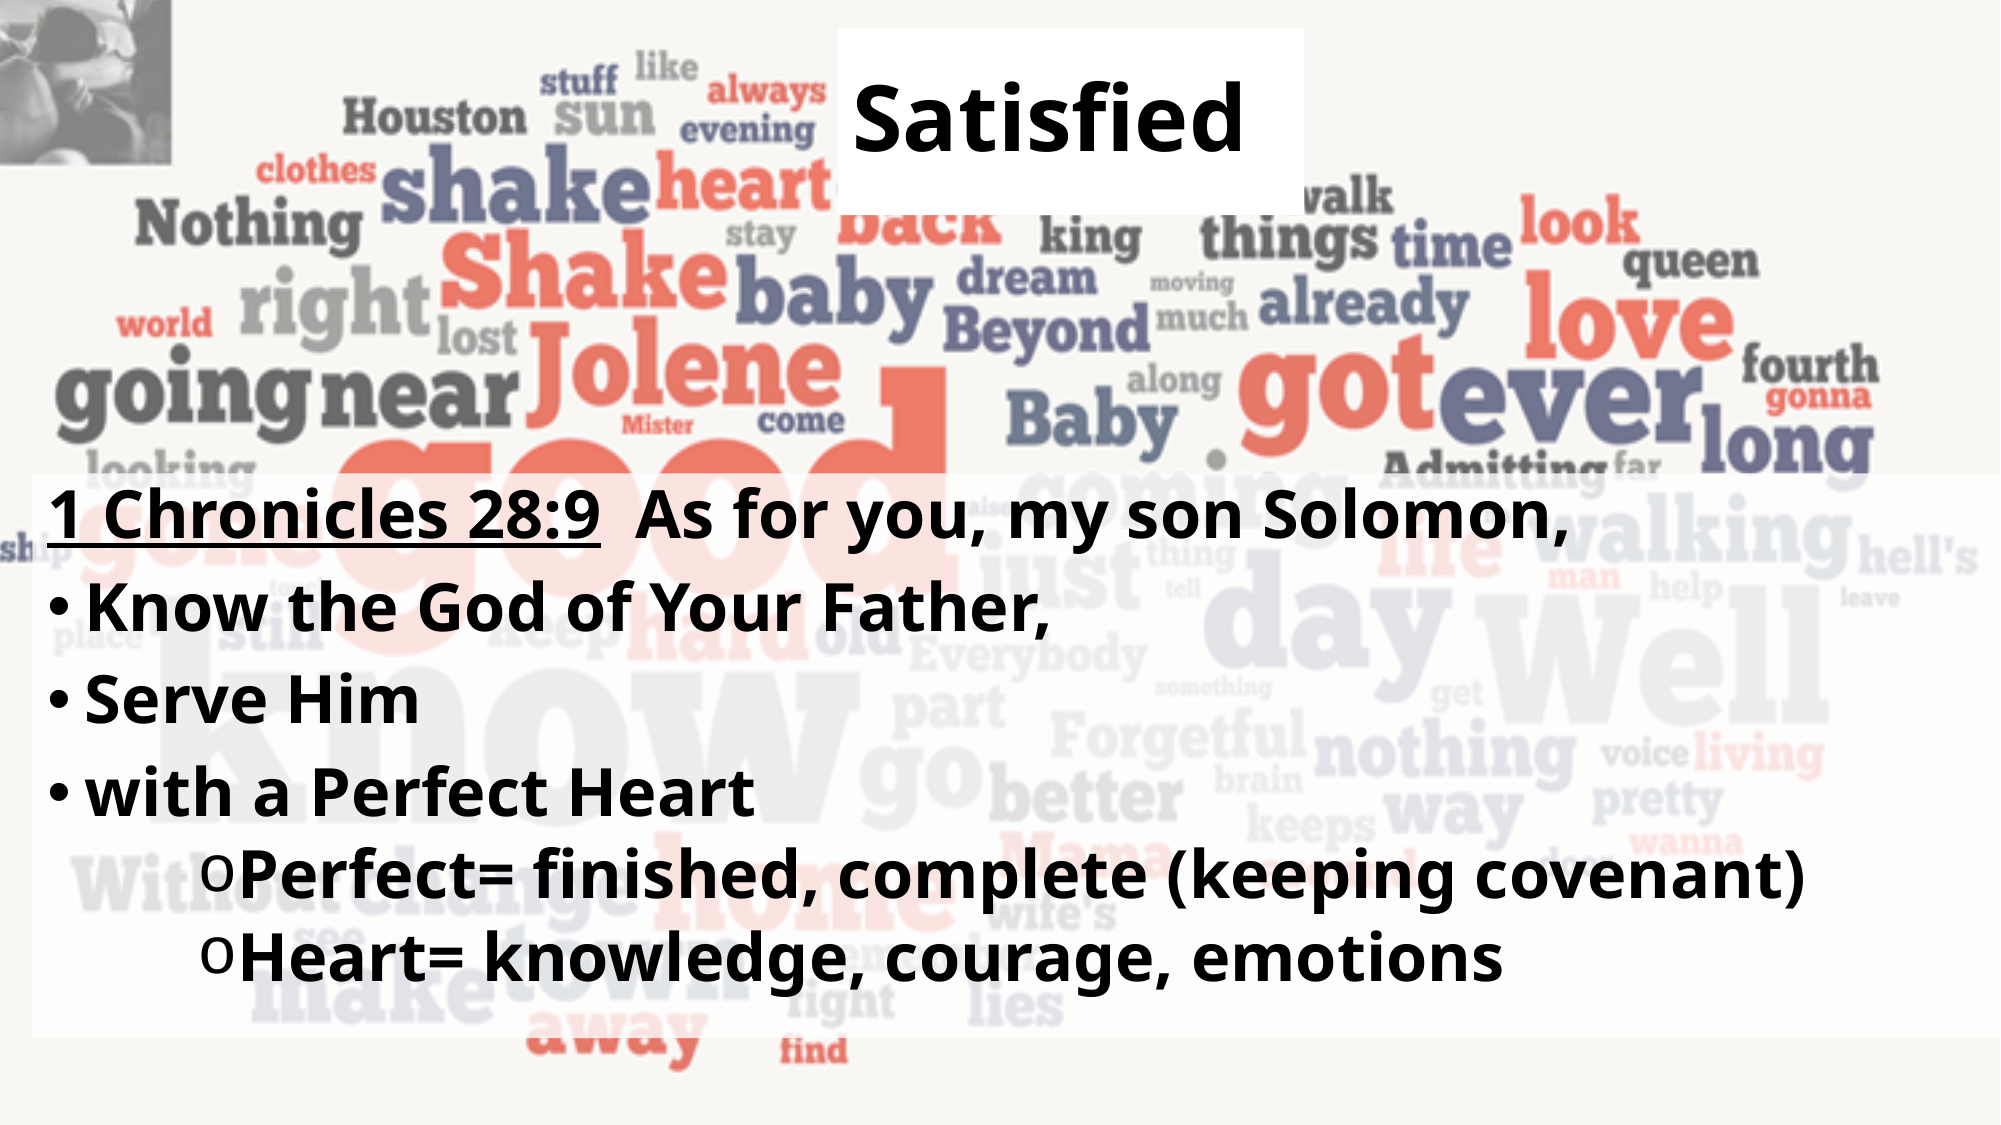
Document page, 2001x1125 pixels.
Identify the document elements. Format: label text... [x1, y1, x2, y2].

title Satisfied [837, 28, 1305, 216]
list 1 Chronicles 28:9 As for you, my son Solomon, Know the God of Your Father, Serve Him with a Perfect Heart Perfect= finished, complete (keeping covenant) Heart= knowledge, courage, emotions [32, 473, 2000, 1039]
